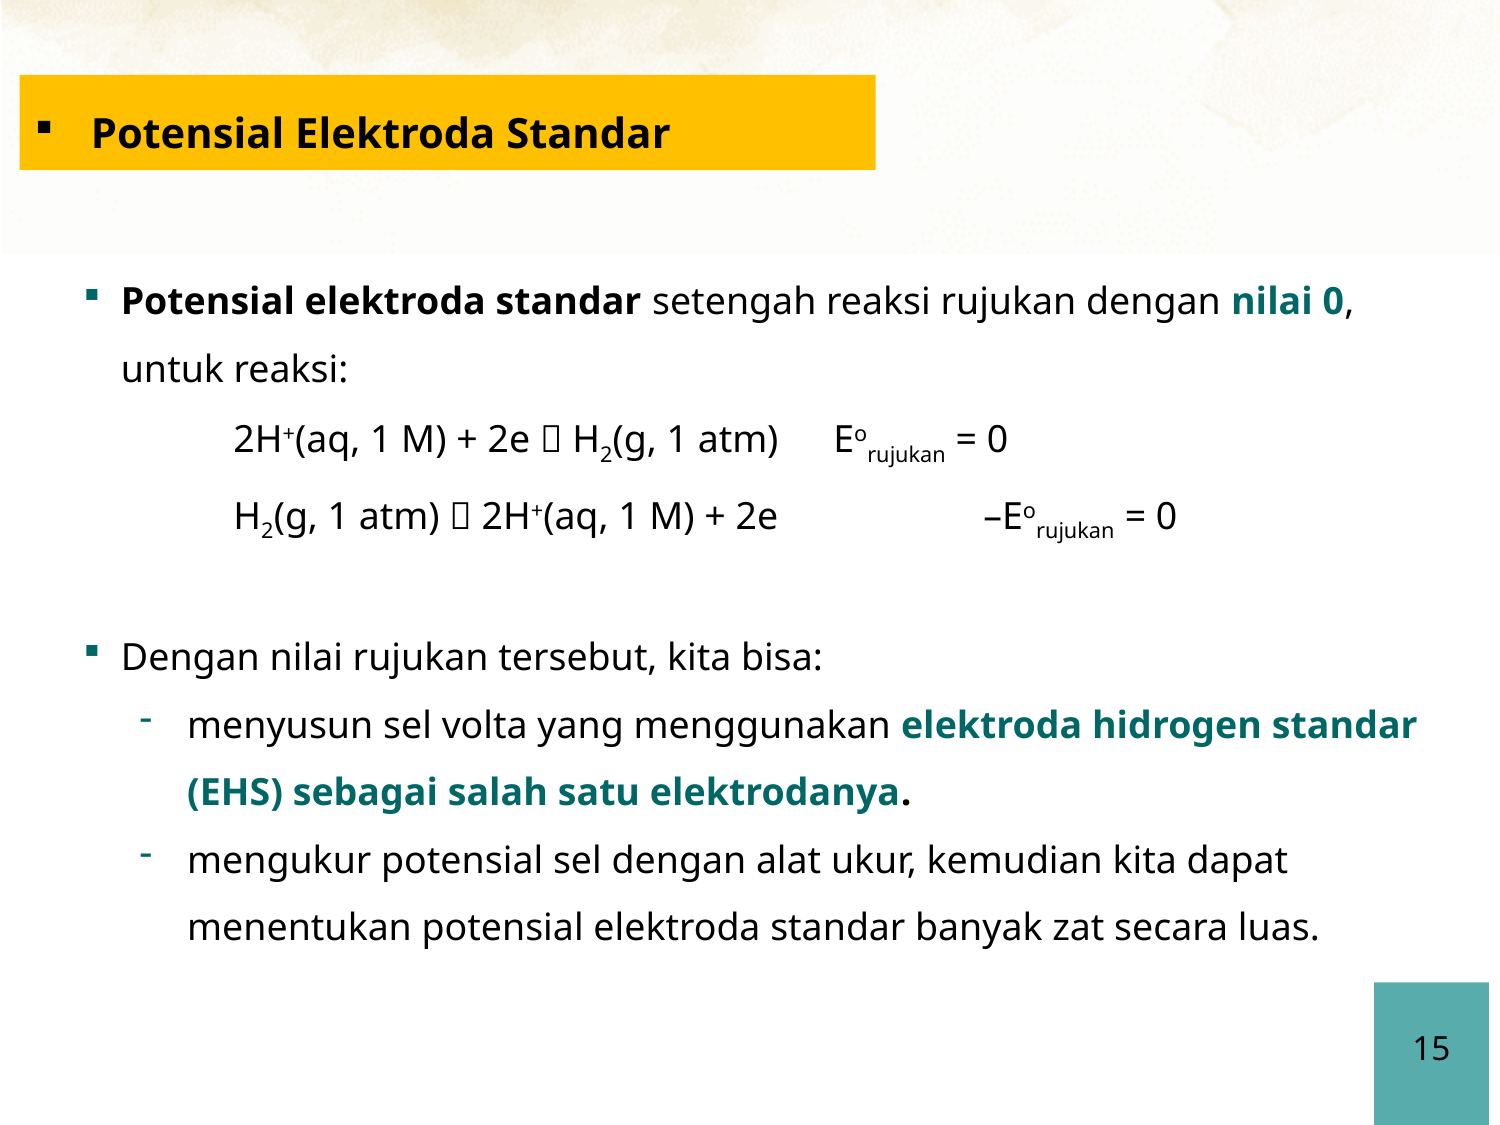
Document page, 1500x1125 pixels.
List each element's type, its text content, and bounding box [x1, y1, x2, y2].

slide_number 15 [1374, 1020, 1489, 1080]
text_box [1373, 981, 1490, 1125]
list Potensial elektroda standar setengah reaksi rujukan dengan nilai 0, untuk reaksi: 2H+(aq, 1 M) + 2e  H2(g, 1 atm) Eorujukan = 0 H2(g, 1 atm)  2H+(aq, 1 M) + 2e –Eorujukan = 0 Dengan nilai rujukan tersebut, kita bisa: menyusun sel volta yang menggunakan elektroda hidrogen standar (EHS) sebagai salah satu elektrodanya. mengukur potensial sel dengan alat ukur, kemudian kita dapat menentukan potensial elektroda standar banyak zat secara luas. [68, 254, 1448, 1034]
picture [0, 0, 1500, 254]
